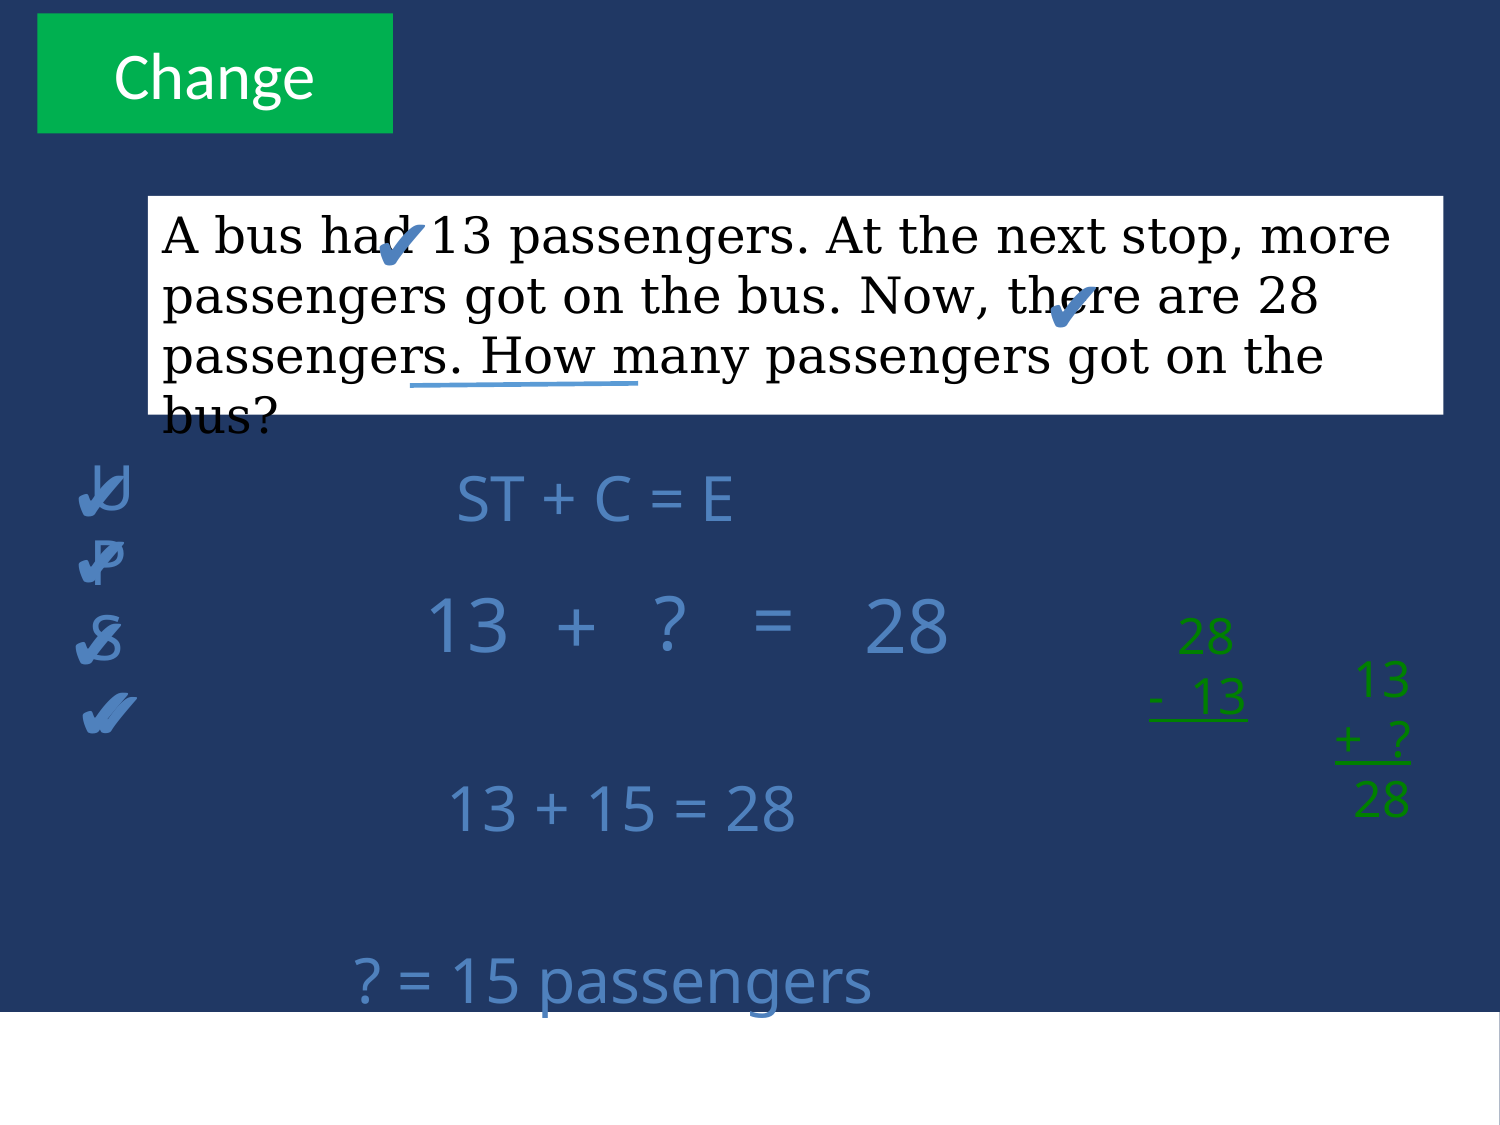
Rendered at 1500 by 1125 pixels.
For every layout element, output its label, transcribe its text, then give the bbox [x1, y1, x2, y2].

text_box ✔ [357, 190, 528, 296]
text_box + [541, 572, 711, 678]
text_box A bus had 13 passengers. At the next stop, more passengers got on the bus. Now, there are 28 passengers. How many passengers got on the bus? [147, 195, 1444, 415]
text_box 28 - 13 [1041, 597, 1263, 793]
text_box ✔ [52, 589, 223, 695]
text_box 13 + ? 28 [1193, 639, 1426, 835]
text_box Change [36, 12, 394, 134]
text_box ? [640, 567, 821, 673]
text_box = [737, 565, 908, 671]
text_box ST + C = E [441, 451, 1002, 542]
text_box ✔ [59, 658, 230, 763]
text_box 13 + 15 = 28 [431, 761, 992, 851]
text_box ✔ [55, 440, 226, 506]
text_box ✔ [55, 506, 226, 612]
text_box 28 [849, 571, 983, 676]
text_box ✔ [1027, 252, 1198, 357]
text_box ? = 15 passengers [339, 934, 1195, 1024]
text_box 13 [409, 569, 580, 675]
